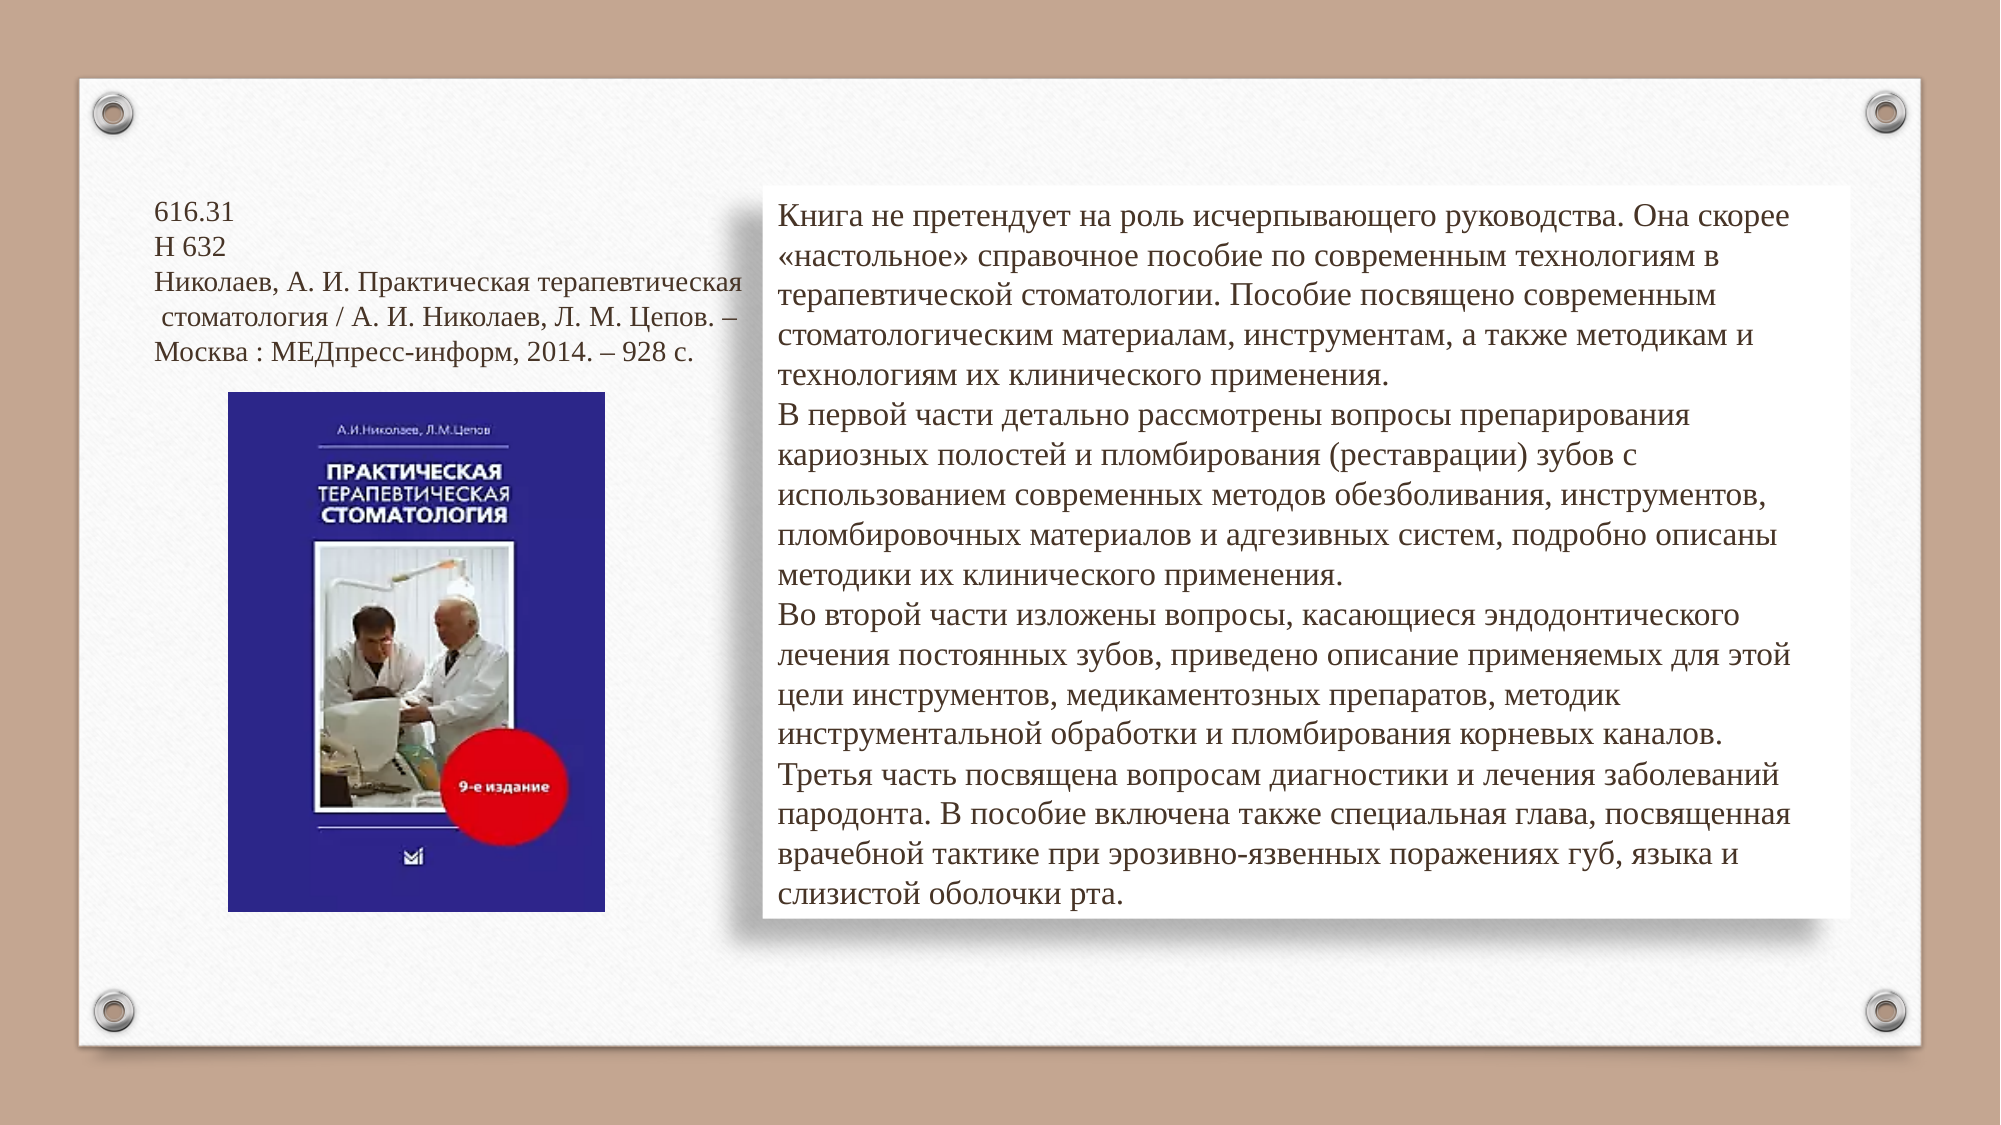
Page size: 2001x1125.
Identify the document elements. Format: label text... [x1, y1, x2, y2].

text_box Книга не претендует на роль исчерпывающего руководства. Она скорее «настольное» справочное пособие по современным технологиям в терапевтической стоматологии. Пособие посвящено современным стоматологическим материалам, инструментам, а также методикам и технологиям их клинического применения. В первой части детально рассмотрены вопросы препарирования кариозных полостей и пломбирования (реставрации) зубов с использованием современных методов обезболивания, инструментов, пломбировочных материалов и адгезивных систем, подробно описаны методики их клинического применения. Во второй части изложены вопросы, касающиеся эндодонтического лечения постоянных зубов, приведено описание применяемых для этой цели инструментов, медикаментозных препаратов, методик инструментальной обработки и пломбирования корневых каналов. Третья часть посвящена вопросам диагностики и лечения заболеваний пародонта. В пособие включена также специальная глава, посвященная врачебной тактике при эрозивно-язвенных поражениях губ, языка и слизистой оболочки рта. [761, 184, 1852, 920]
picture [0, 0, 2000, 1125]
text_box 616.31 Н 632 Николаев, А. И. Практическая терапевтическая стоматология / А. И. Николаев, Л. М. Цепов. – Москва : МЕДпресс-информ, 2014. – 928 с. [139, 185, 801, 375]
